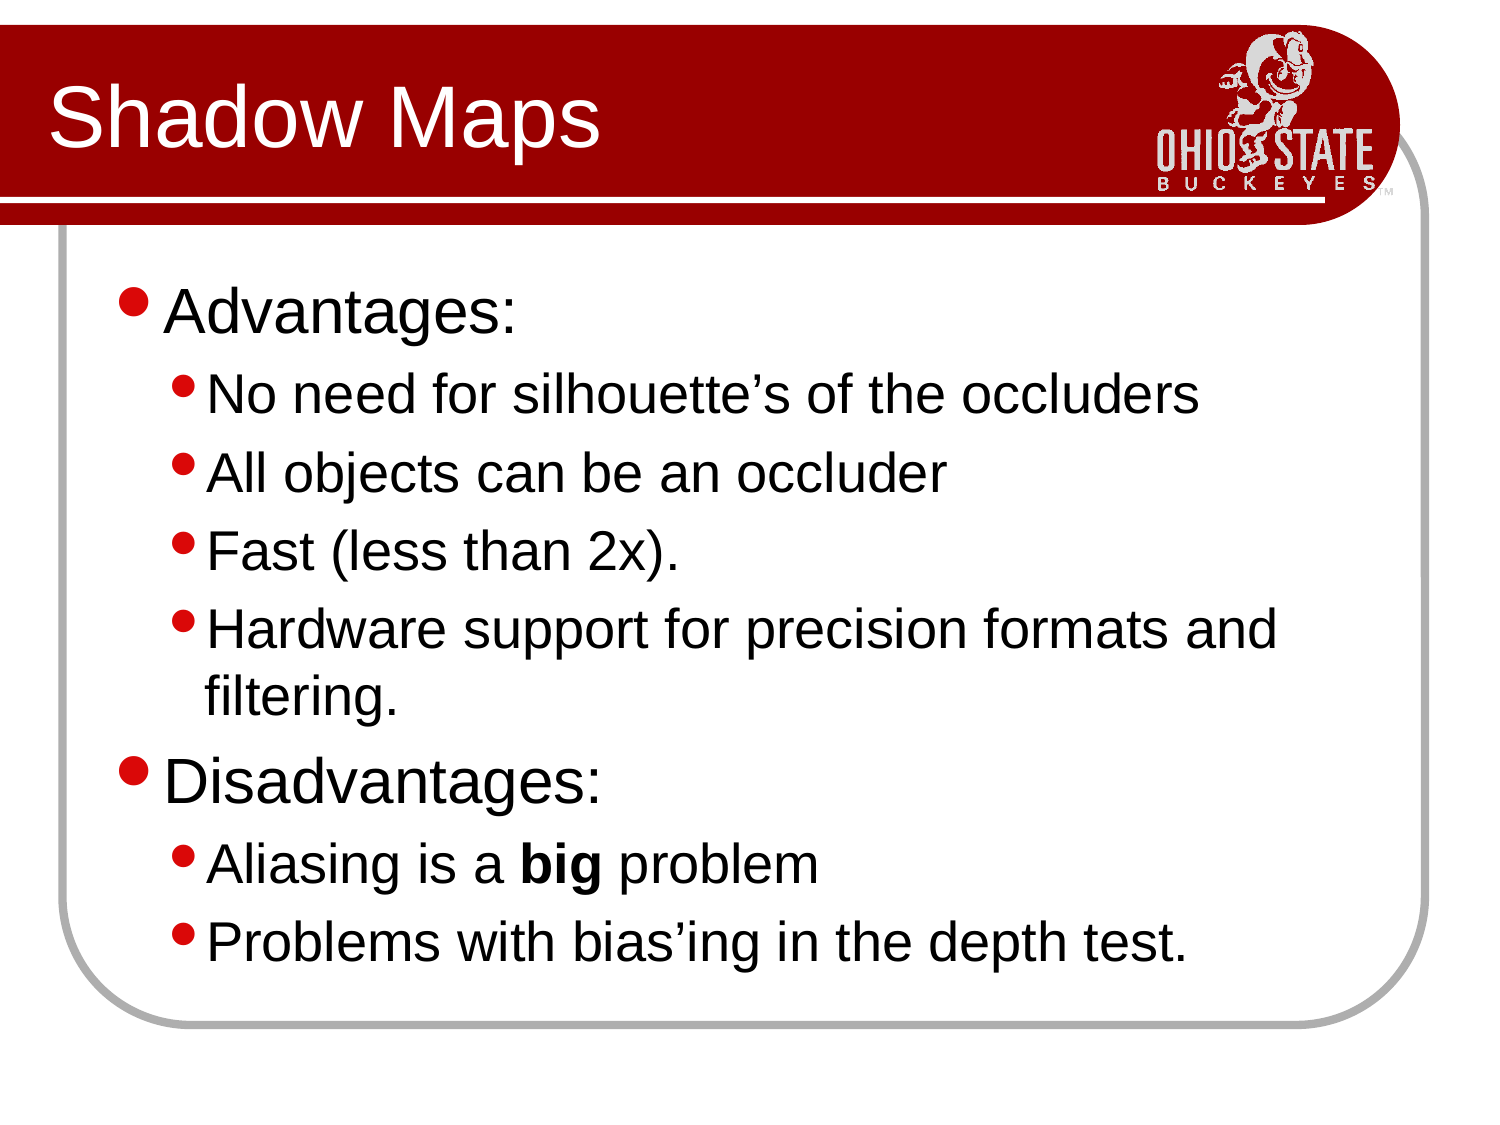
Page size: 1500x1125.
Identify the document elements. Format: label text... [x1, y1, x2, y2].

title Shadow Maps [31, 37, 1201, 188]
list Advantages: No need for silhouette’s of the occluders All objects can be an occluder Fast (less than 2x). Hardware support for precision formats and filtering. Disadvantages: Aliasing is a big problem Problems with bias’ing in the depth test. [99, 262, 1401, 988]
